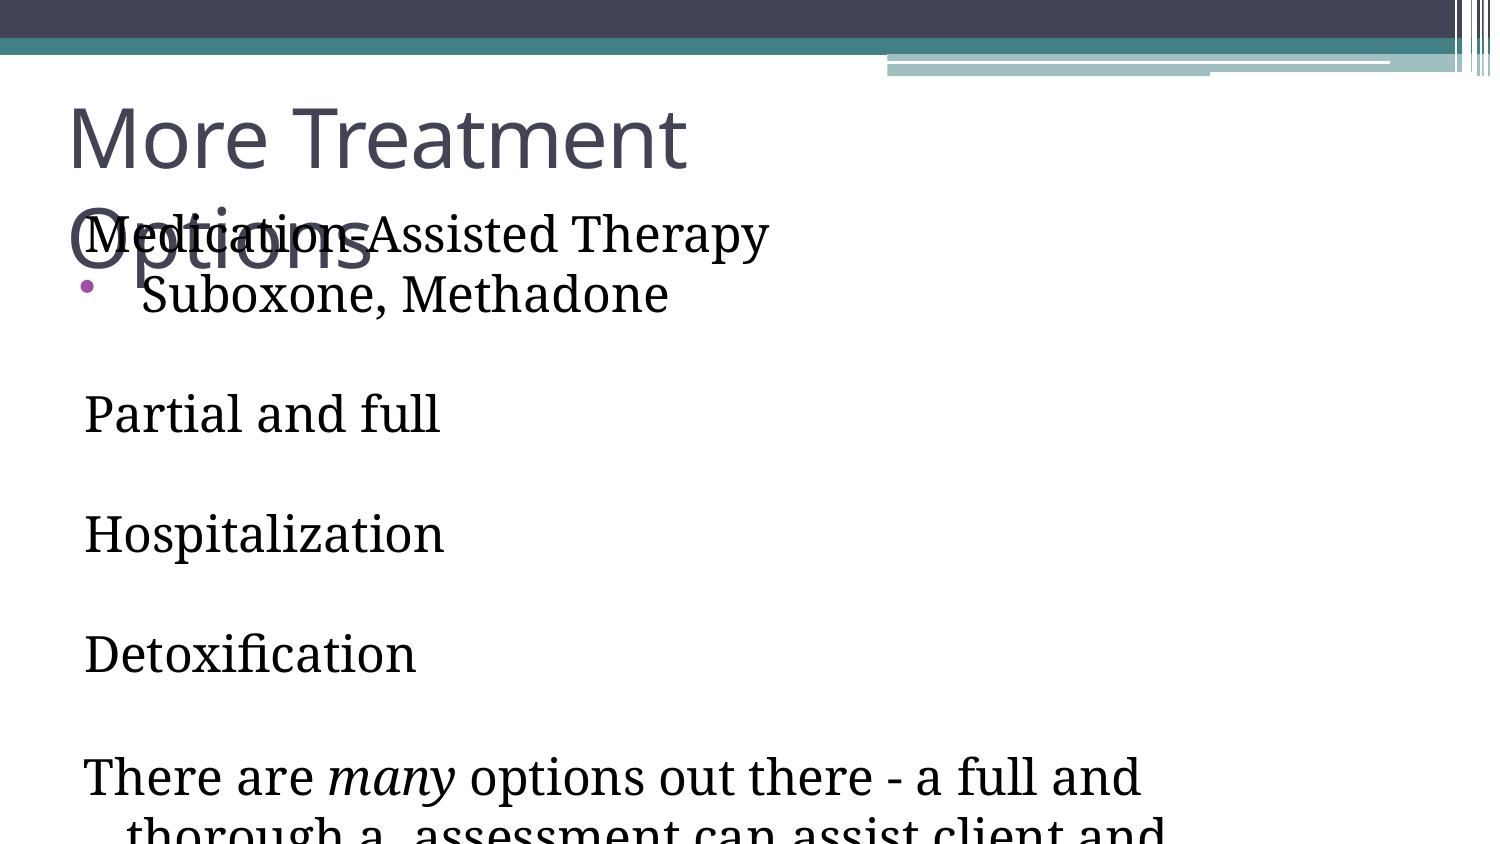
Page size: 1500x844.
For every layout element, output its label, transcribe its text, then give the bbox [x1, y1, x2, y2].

text_box Medication-Assisted Therapy Suboxone, Methadone Partial and full Hospitalization Detoxification There are many options out there - a full and thorough a assessment can assist client and referent in determining the right course and combination. [76, 200, 1362, 844]
title More Treatment Options [64, 83, 970, 286]
